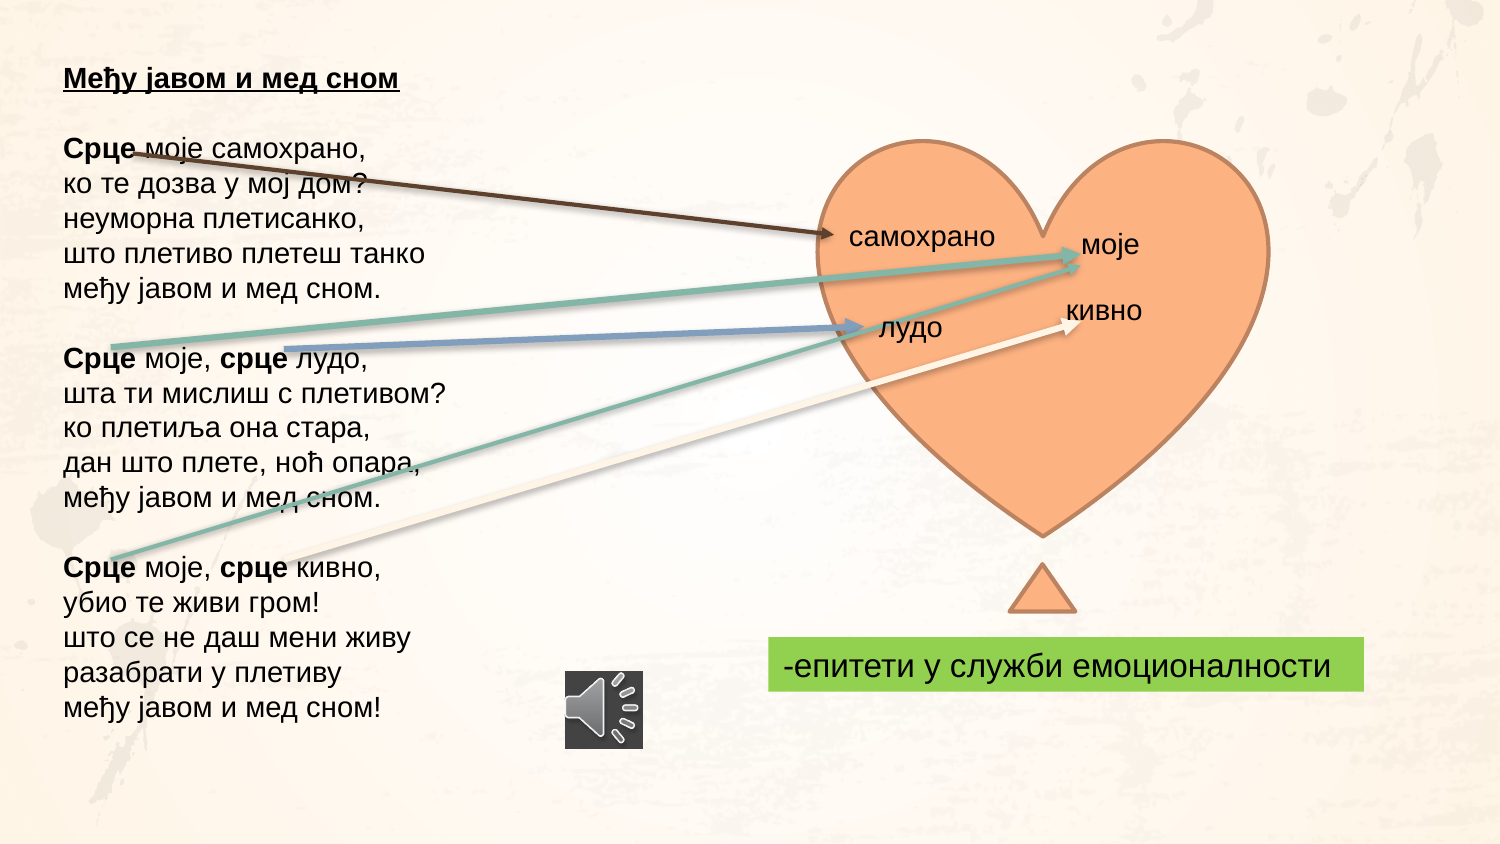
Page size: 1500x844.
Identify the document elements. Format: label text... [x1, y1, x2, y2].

picture [0, 0, 1500, 844]
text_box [110, 265, 1082, 560]
text_box моје [1066, 218, 1235, 268]
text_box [110, 253, 1082, 265]
text_box [1007, 569, 1078, 614]
text_box самохрано [834, 209, 1040, 252]
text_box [132, 153, 835, 236]
text_box -епитети у служби емоционалности [768, 637, 1364, 692]
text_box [283, 321, 1082, 560]
text_box [815, 243, 834, 252]
text_box Међу јавом и мед сном Срце моје самохрано, ко те дозва у мој дом? неуморна плетисанко, што плетиво плетеш танко међу јавом и мед сном. Срце моје, срце лудо, шта ти мислиш с плетивом? ко плетиља она стара, дан што плете, ноћ опара, међу јавом и мед сном. Срце моје, срце кивно, убио те живи гром! што се не даш мени живу разабрати у плетиву међу јавом и мед сном! [48, 51, 599, 731]
text_box кивно [1086, 283, 1197, 334]
text_box [1040, 138, 1271, 510]
text_box [838, 138, 1033, 209]
